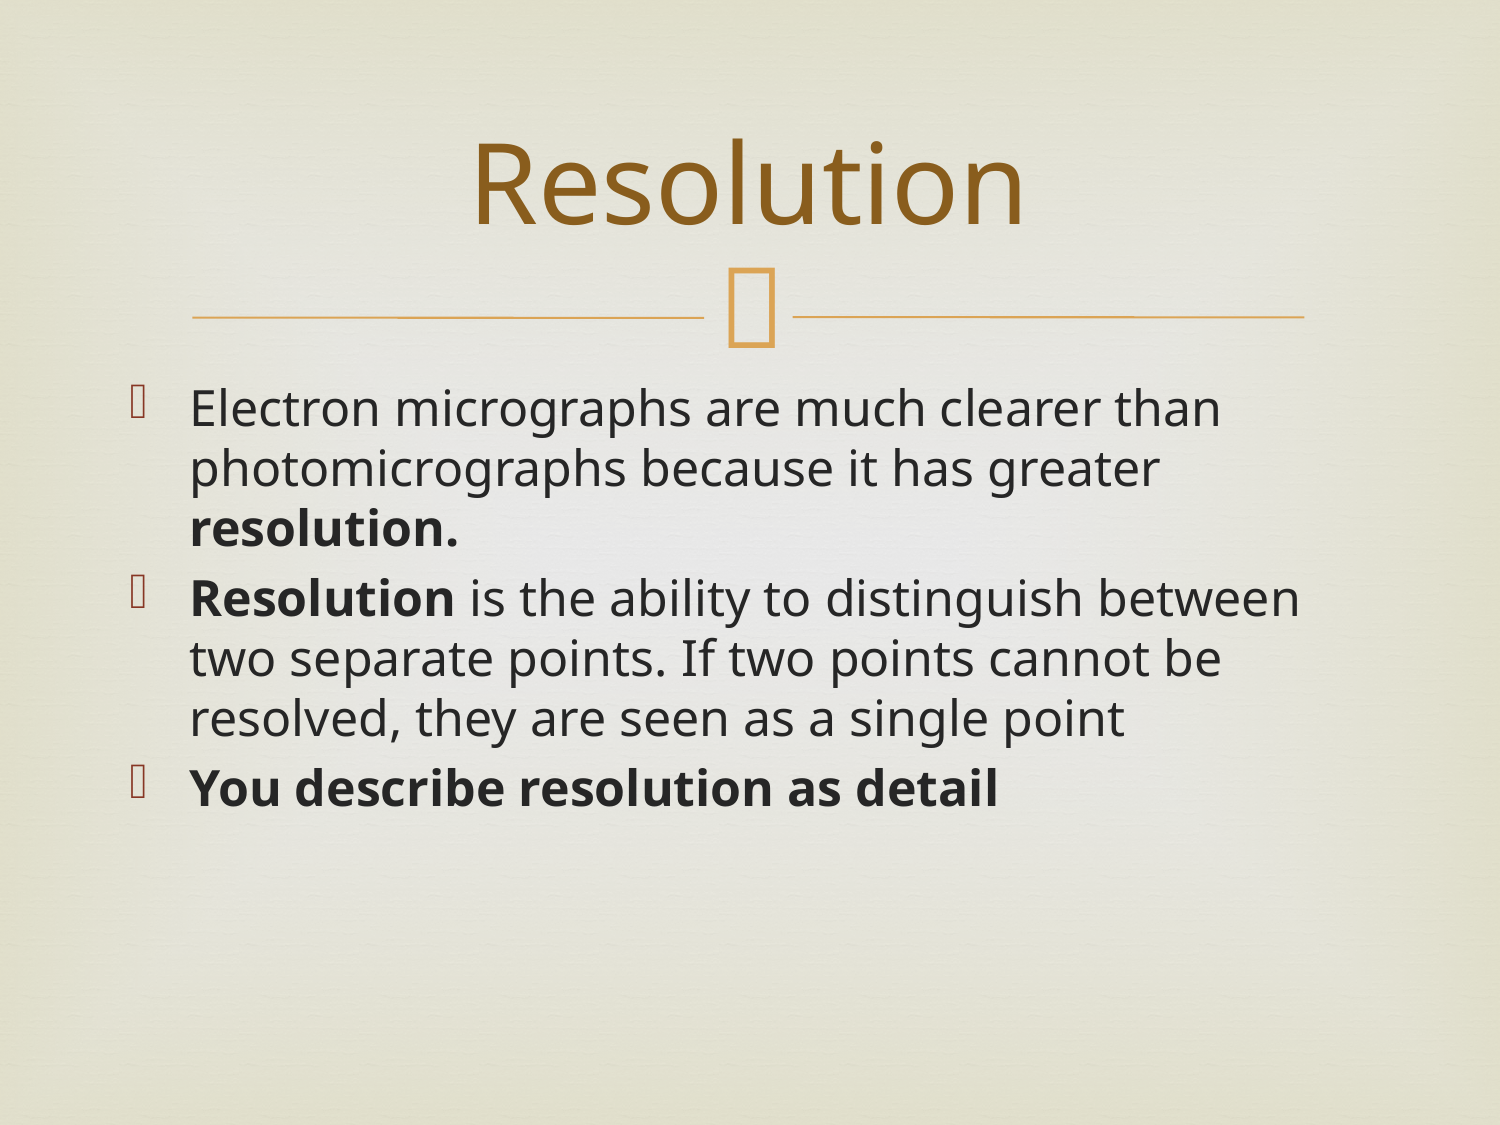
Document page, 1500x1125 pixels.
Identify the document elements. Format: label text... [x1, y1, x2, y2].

title Resolution [112, 93, 1386, 267]
list Electron micrographs are much clearer than photomicrographs because it has greater resolution. Resolution is the ability to distinguish between two separate points. If two points cannot be resolved, they are seen as a single point You describe resolution as detail [114, 368, 1386, 1005]
